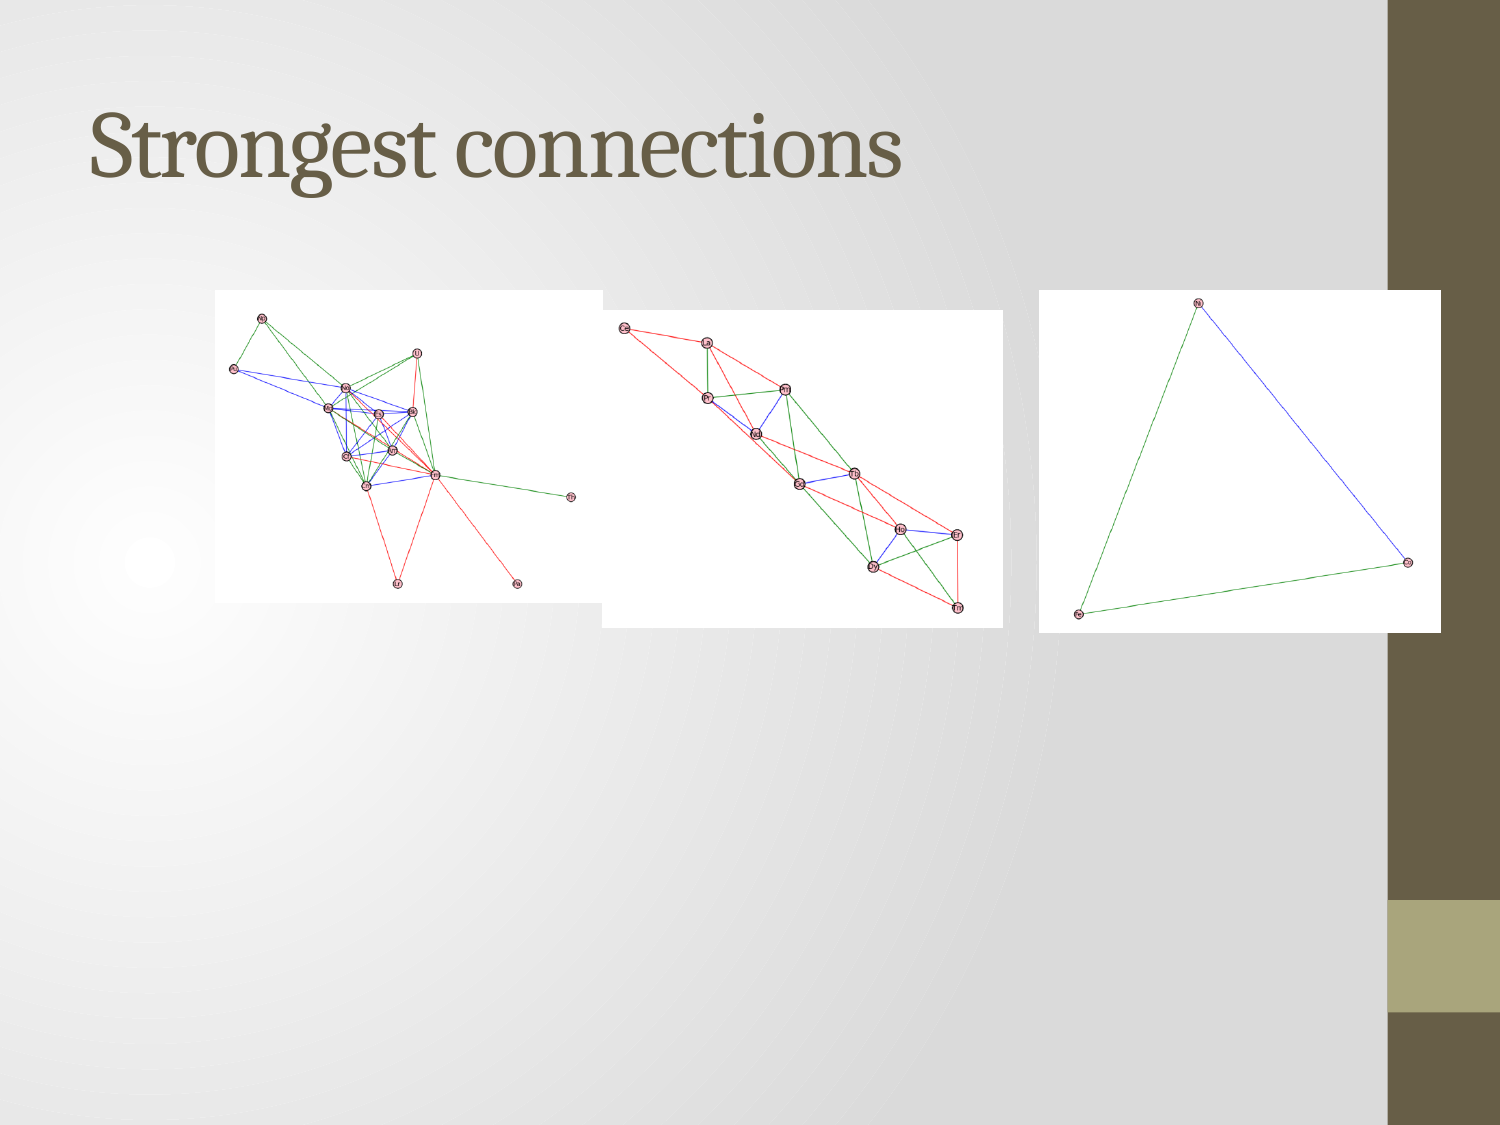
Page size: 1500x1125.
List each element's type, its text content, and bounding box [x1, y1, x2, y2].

picture [1039, 290, 1442, 634]
title Strongest connections [75, 45, 1325, 233]
picture [215, 290, 1003, 629]
list [75, 262, 1325, 1050]
